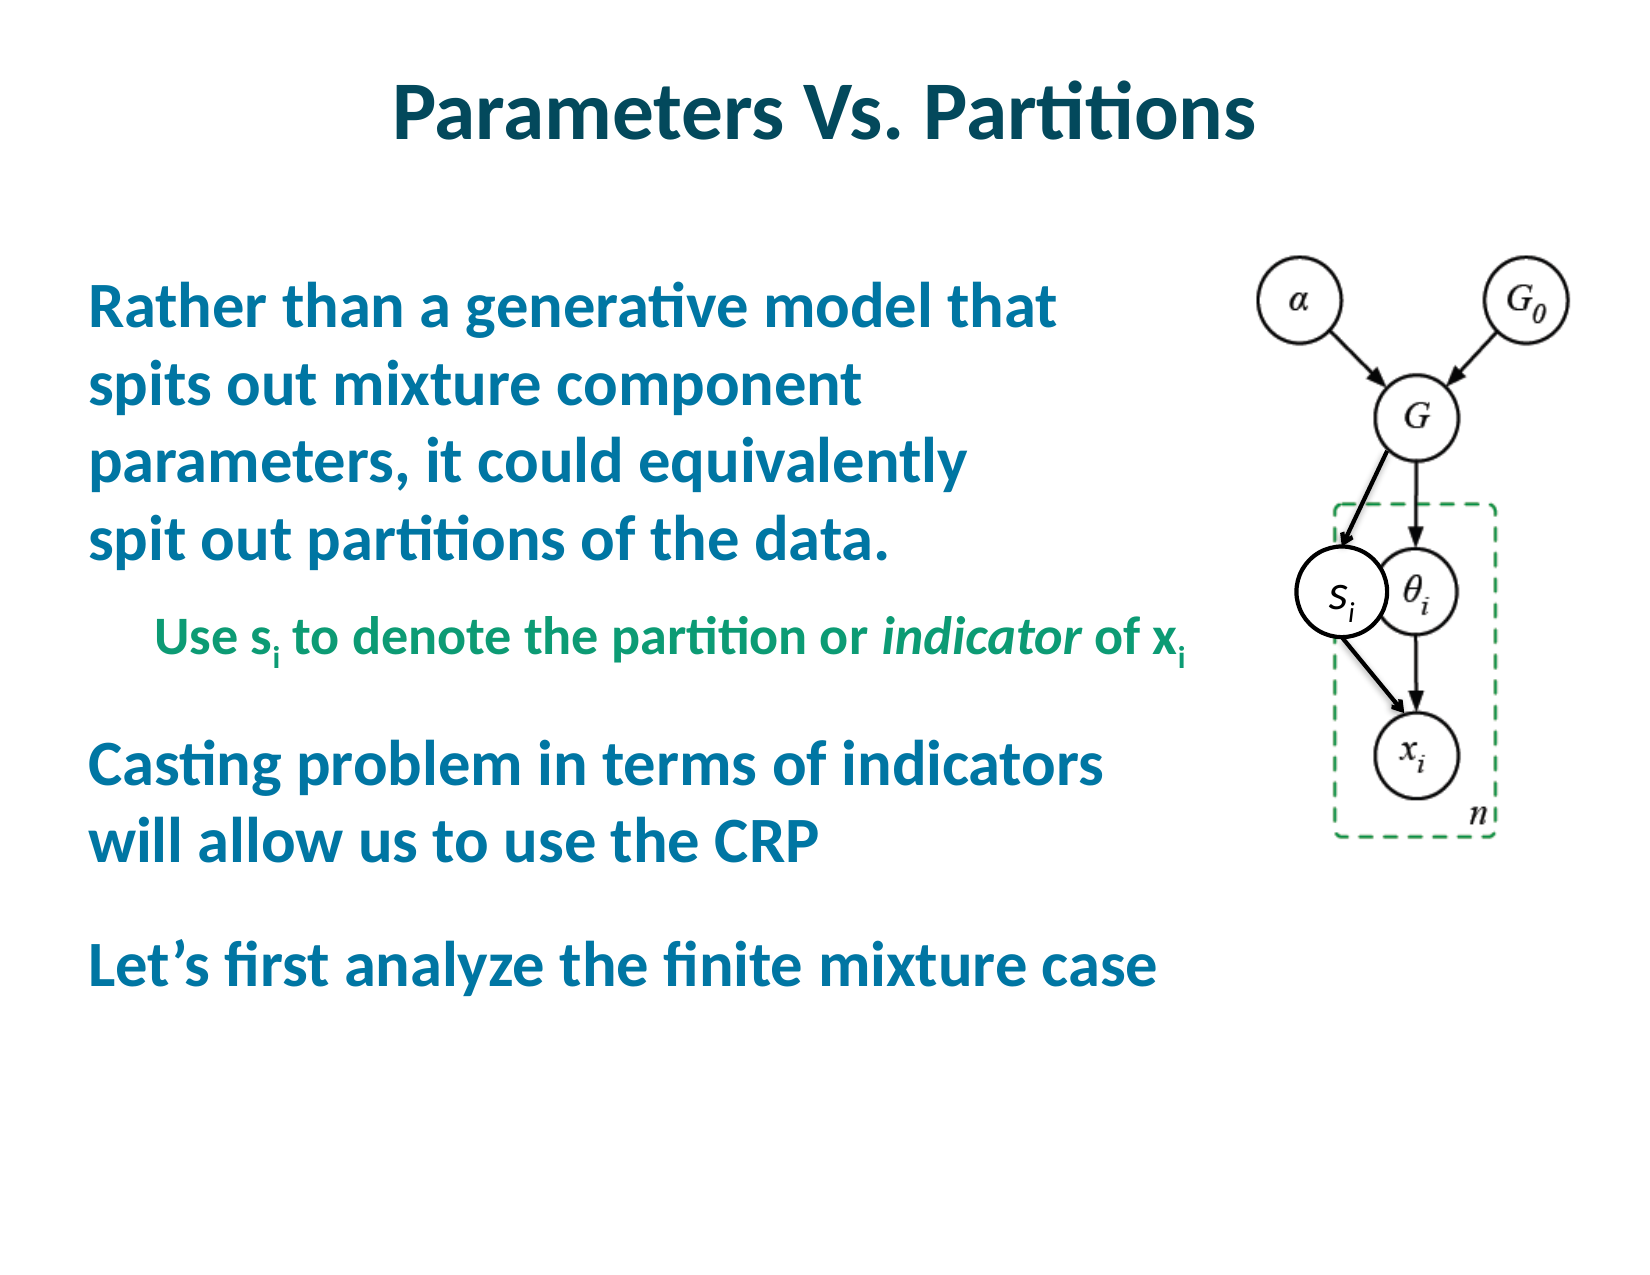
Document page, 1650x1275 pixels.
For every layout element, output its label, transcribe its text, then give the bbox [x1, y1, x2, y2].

list Rather than a generative model that spits out mixture component parameters, it could equivalently spit out partitions of the data. Use si to denote the partition or indicator of xi Casting problem in terms of indicators will allow us to use the CRP Let’s first analyze the finite mixture case [54, 254, 1568, 1139]
title Parameters Vs. Partitions [82, 28, 1568, 185]
picture [1248, 251, 1579, 844]
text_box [1296, 450, 1405, 714]
